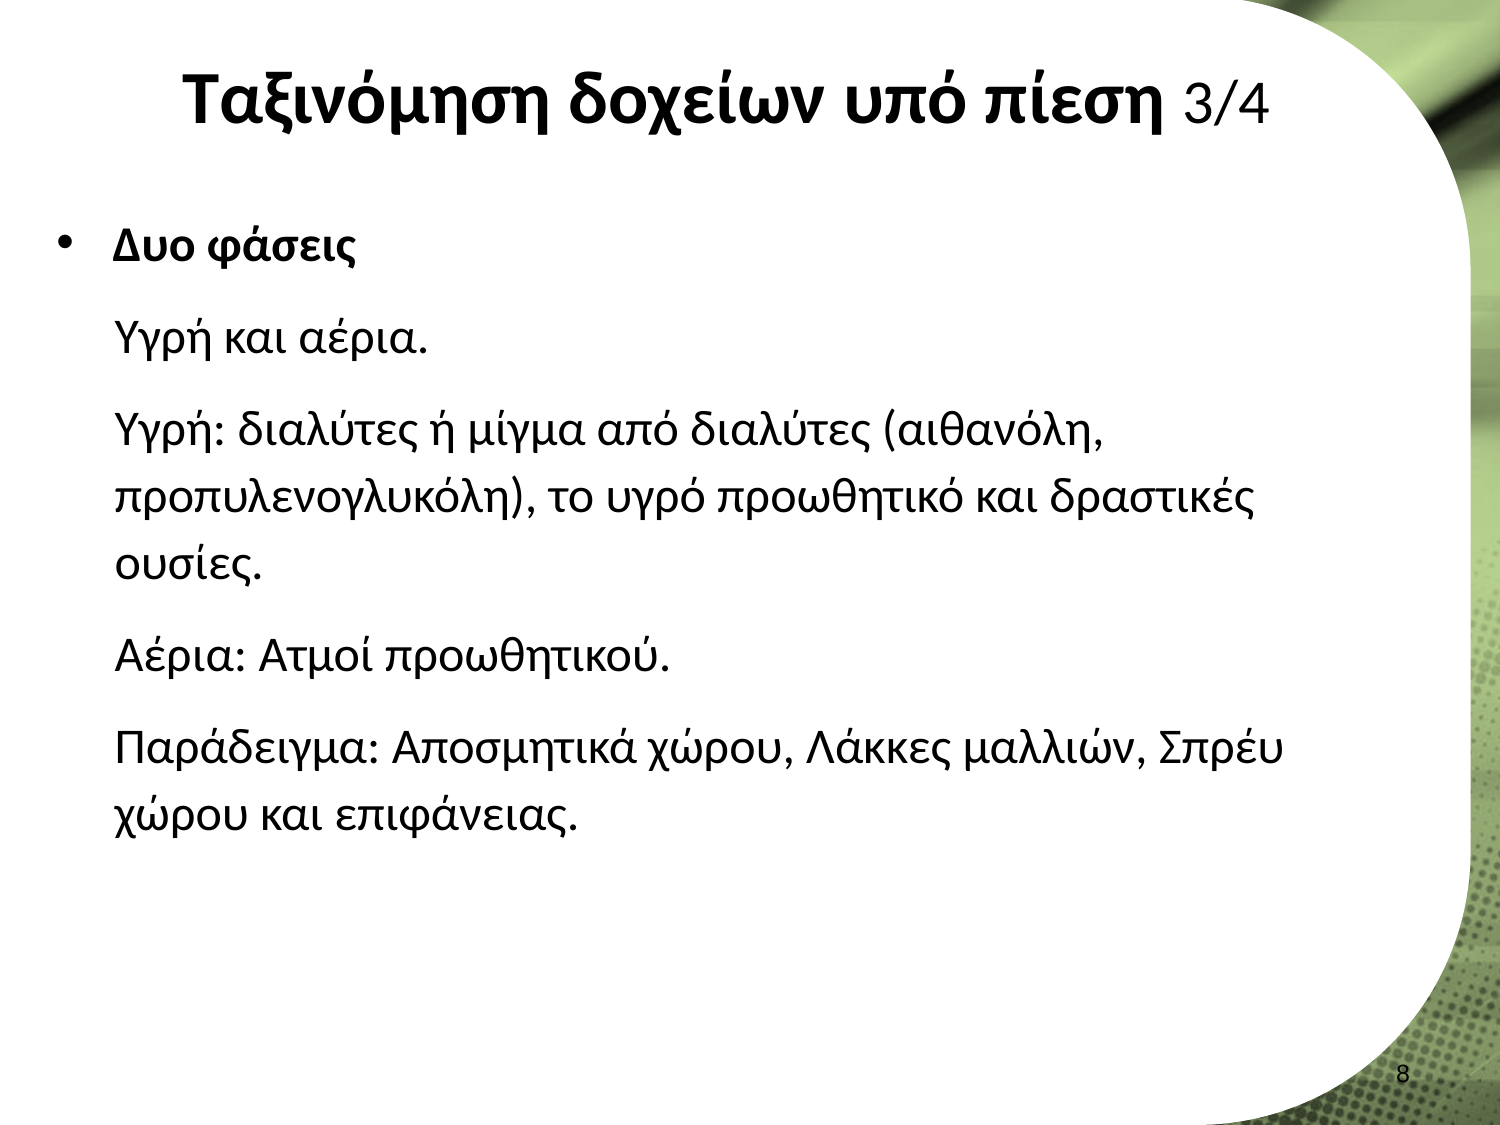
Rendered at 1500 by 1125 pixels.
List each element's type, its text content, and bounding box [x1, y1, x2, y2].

title Ταξινόμηση δοχείων υπό πίεση 3/4 [41, 19, 1412, 169]
list Δυο φάσεις Υγρή και αέρια. Υγρή: διαλύτες ή μίγμα από διαλύτες (αιθανόλη, προπυλενογλυκόλη), το υγρό προωθητικό και δραστικές ουσίες. Αέρια: Ατμοί προωθητικού. Παράδειγμα: Αποσμητικά χώρου, Λάκκες μαλλιών, Σπρέυ χώρου και επιφάνειας. [41, 196, 1412, 1024]
slide_number 7 [1074, 1042, 1425, 1103]
